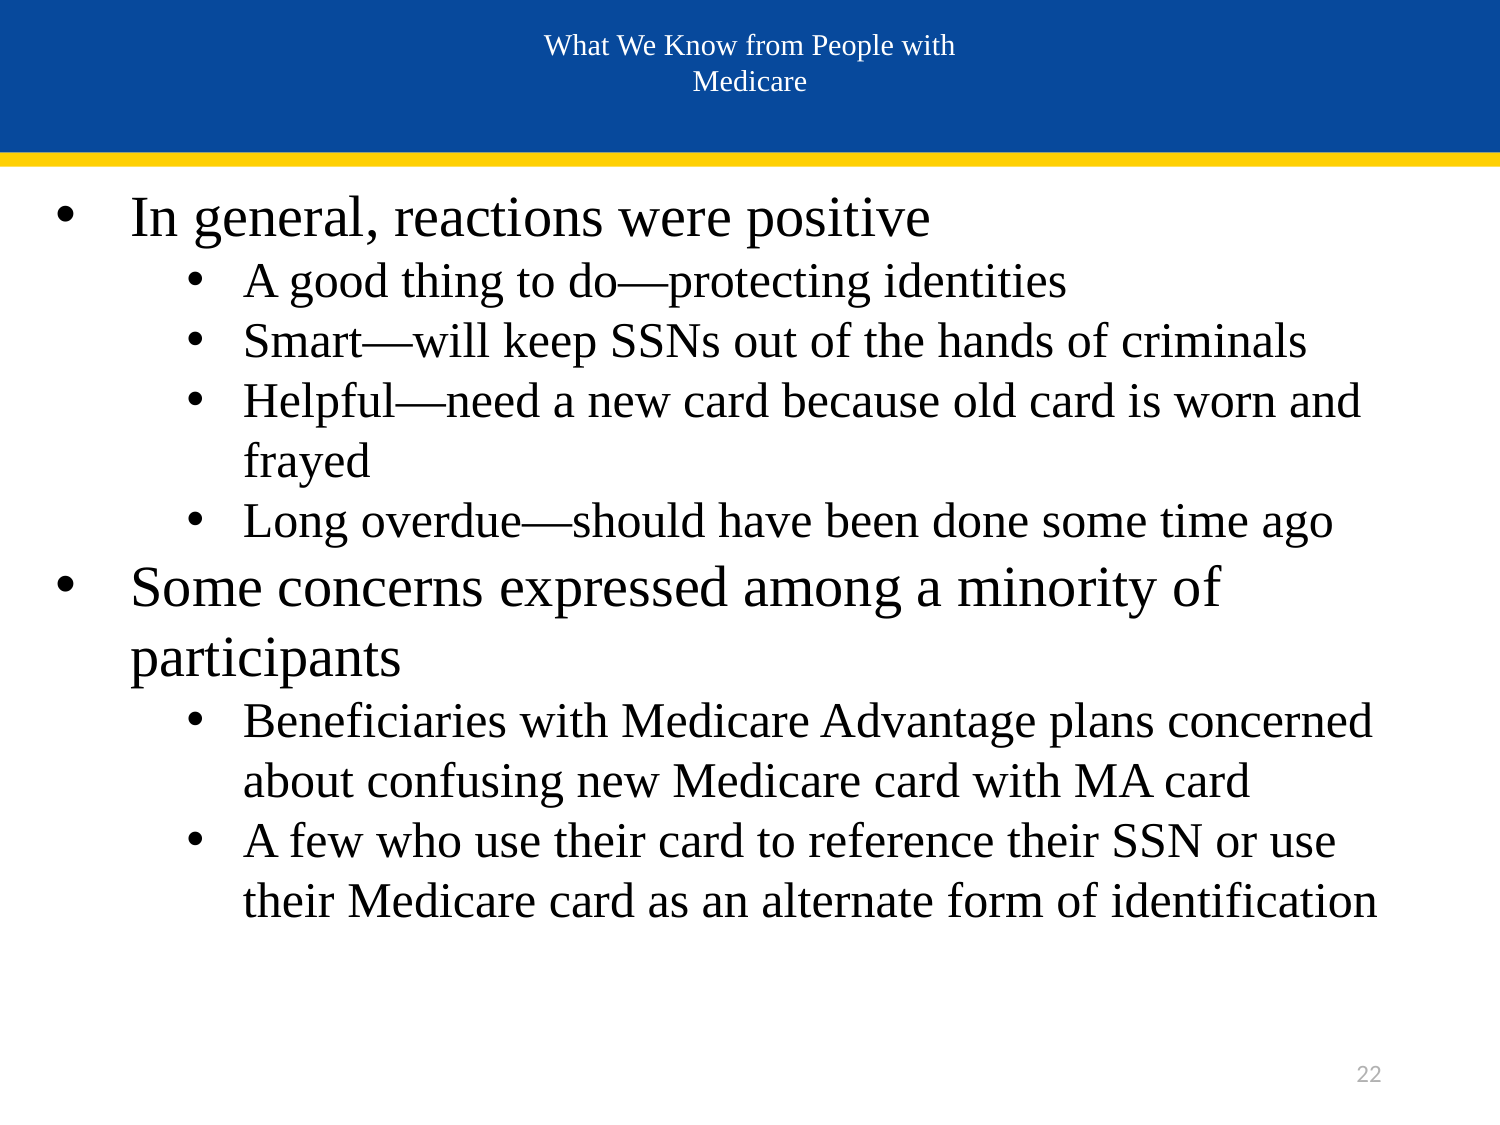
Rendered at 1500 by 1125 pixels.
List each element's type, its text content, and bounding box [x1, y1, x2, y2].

slide_number 22 [1059, 1042, 1397, 1103]
list In general, reactions were positive A good thing to do—protecting identities Smart—will keep SSNs out of the hands of criminals Helpful—need a new card because old card is worn and frayed Long overdue—should have been done some time ago Some concerns expressed among a minority of participants Beneficiaries with Medicare Advantage plans concerned about confusing new Medicare card with MA card A few who use their card to reference their SSN or use their Medicare card as an alternate form of identification [55, 177, 1438, 936]
title What We Know from People with Medicare [493, 24, 1007, 98]
